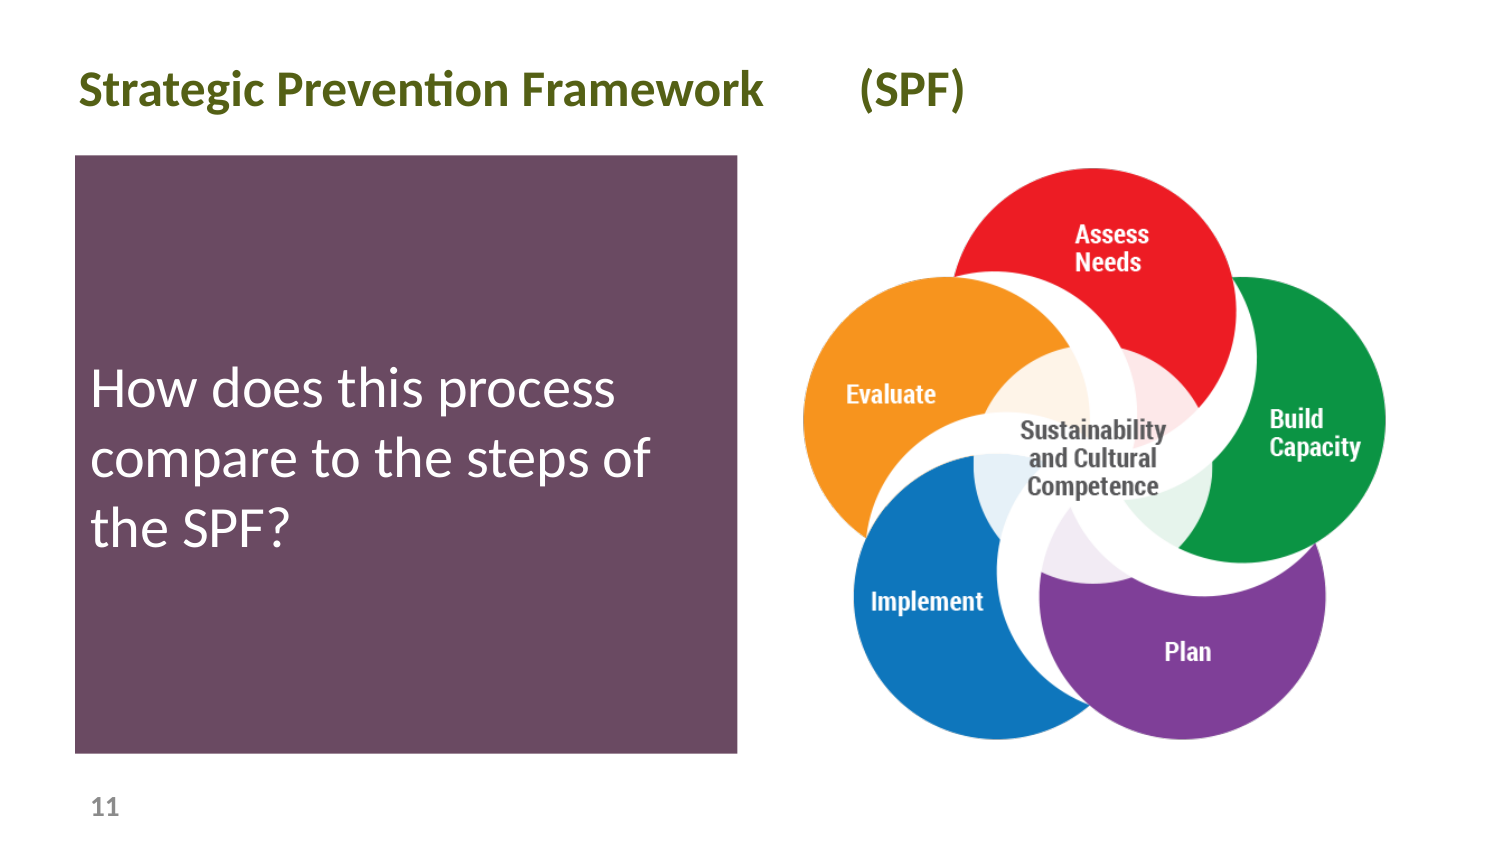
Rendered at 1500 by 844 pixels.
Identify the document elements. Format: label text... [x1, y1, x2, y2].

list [788, 155, 1399, 754]
title Strategic Prevention Framework (SPF) [63, 47, 1437, 126]
list How does this process compare to the steps of the SPF? [75, 155, 738, 754]
slide_number 11 [75, 782, 413, 827]
